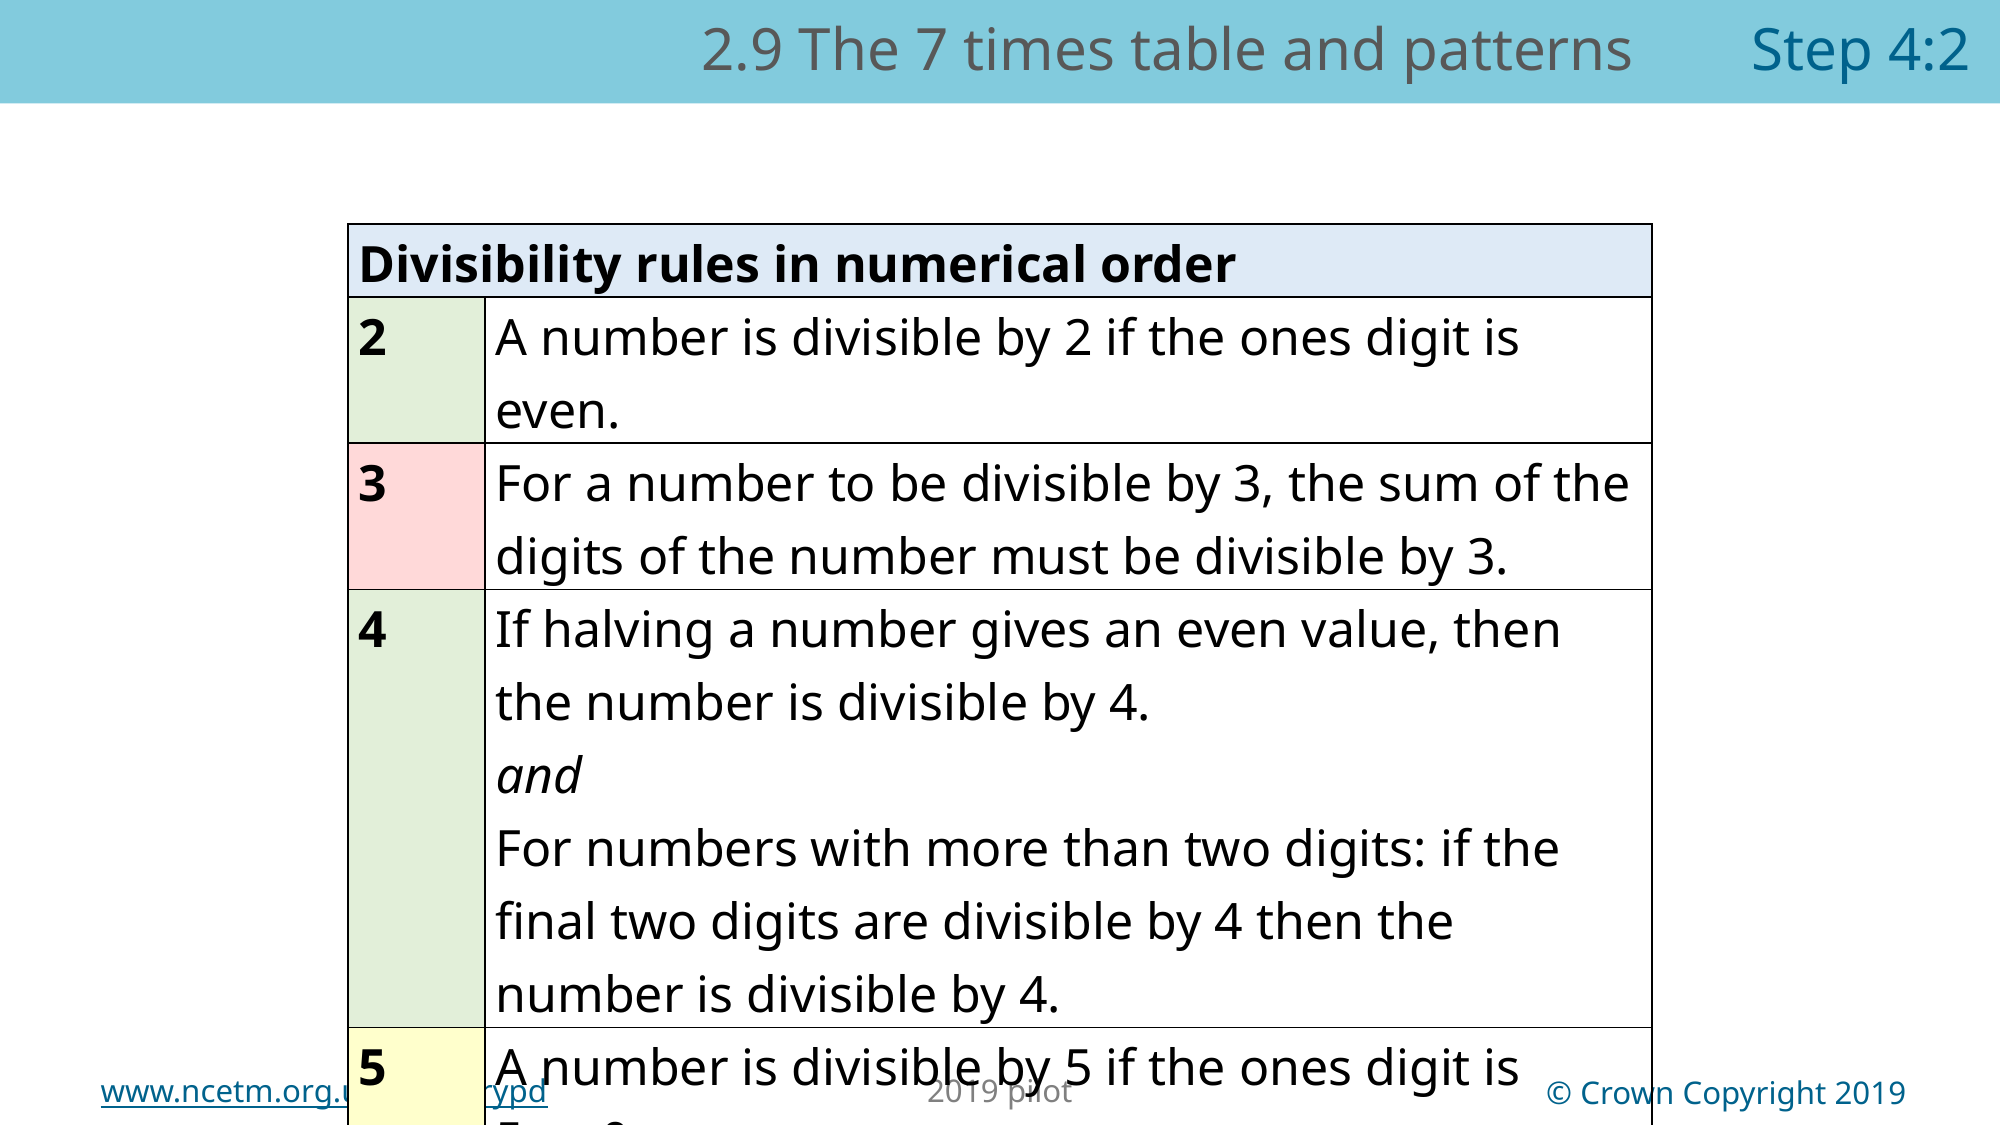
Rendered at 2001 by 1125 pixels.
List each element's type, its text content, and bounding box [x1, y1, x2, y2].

table_cell 2 [349, 298, 484, 442]
table_cell A number is divisible by 5 if the ones digit is 5 or 0. [486, 1028, 1651, 1125]
table_cell 3 [349, 444, 484, 589]
table_cell 4 [349, 590, 484, 1027]
table_cell If halving a number gives an even value, then the number is divisible by 4. and For numbers with more than two digits: if the final two digits are divisible by 4 then the number is divisible by 4. [486, 590, 1651, 1027]
table_cell A number is divisible by 2 if the ones digit is even. [486, 298, 1651, 442]
table_header Divisibility rules in numerical order [349, 225, 1651, 296]
list 2.9 The 7 times table and patterns Step 4:2 [0, 0, 2000, 104]
table_cell For a number to be divisible by 3, the sum of the digits of the number must be divisible by 3. [486, 444, 1651, 589]
table_cell 5 [349, 1028, 484, 1125]
